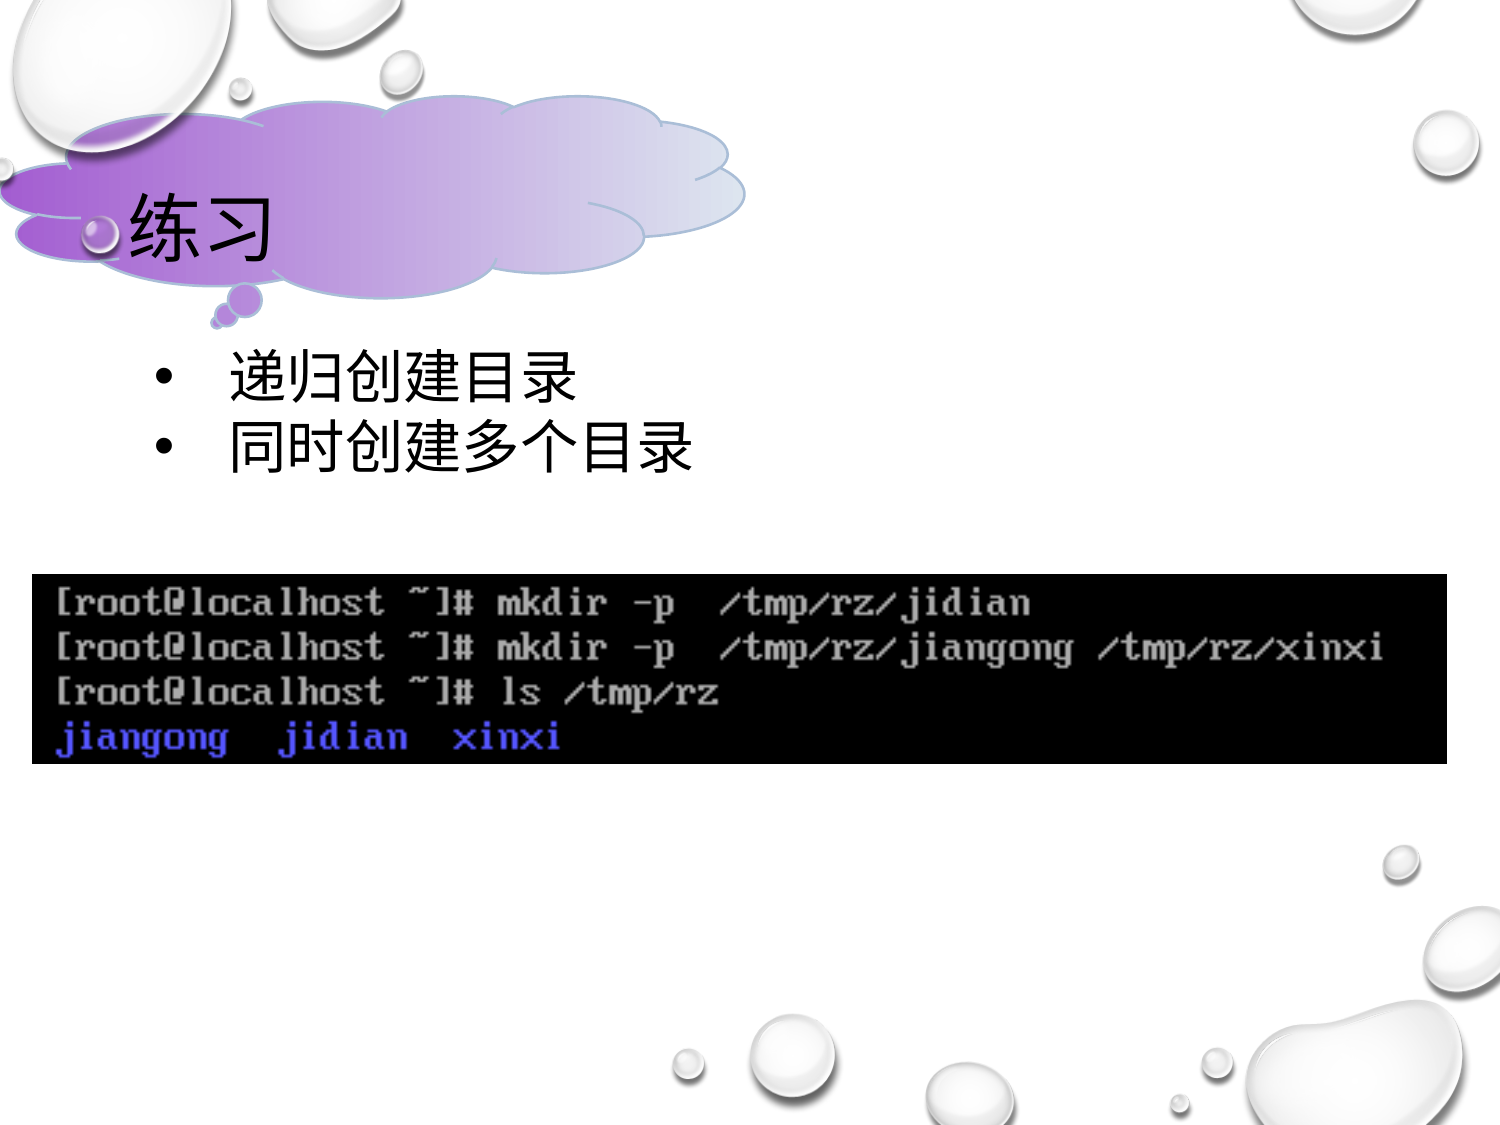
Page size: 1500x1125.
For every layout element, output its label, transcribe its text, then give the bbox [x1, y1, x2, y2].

text_box 递归创建目录 同时创建多个目录 [139, 332, 710, 488]
picture [0, 0, 1500, 1125]
title 练习 [112, 101, 1388, 364]
